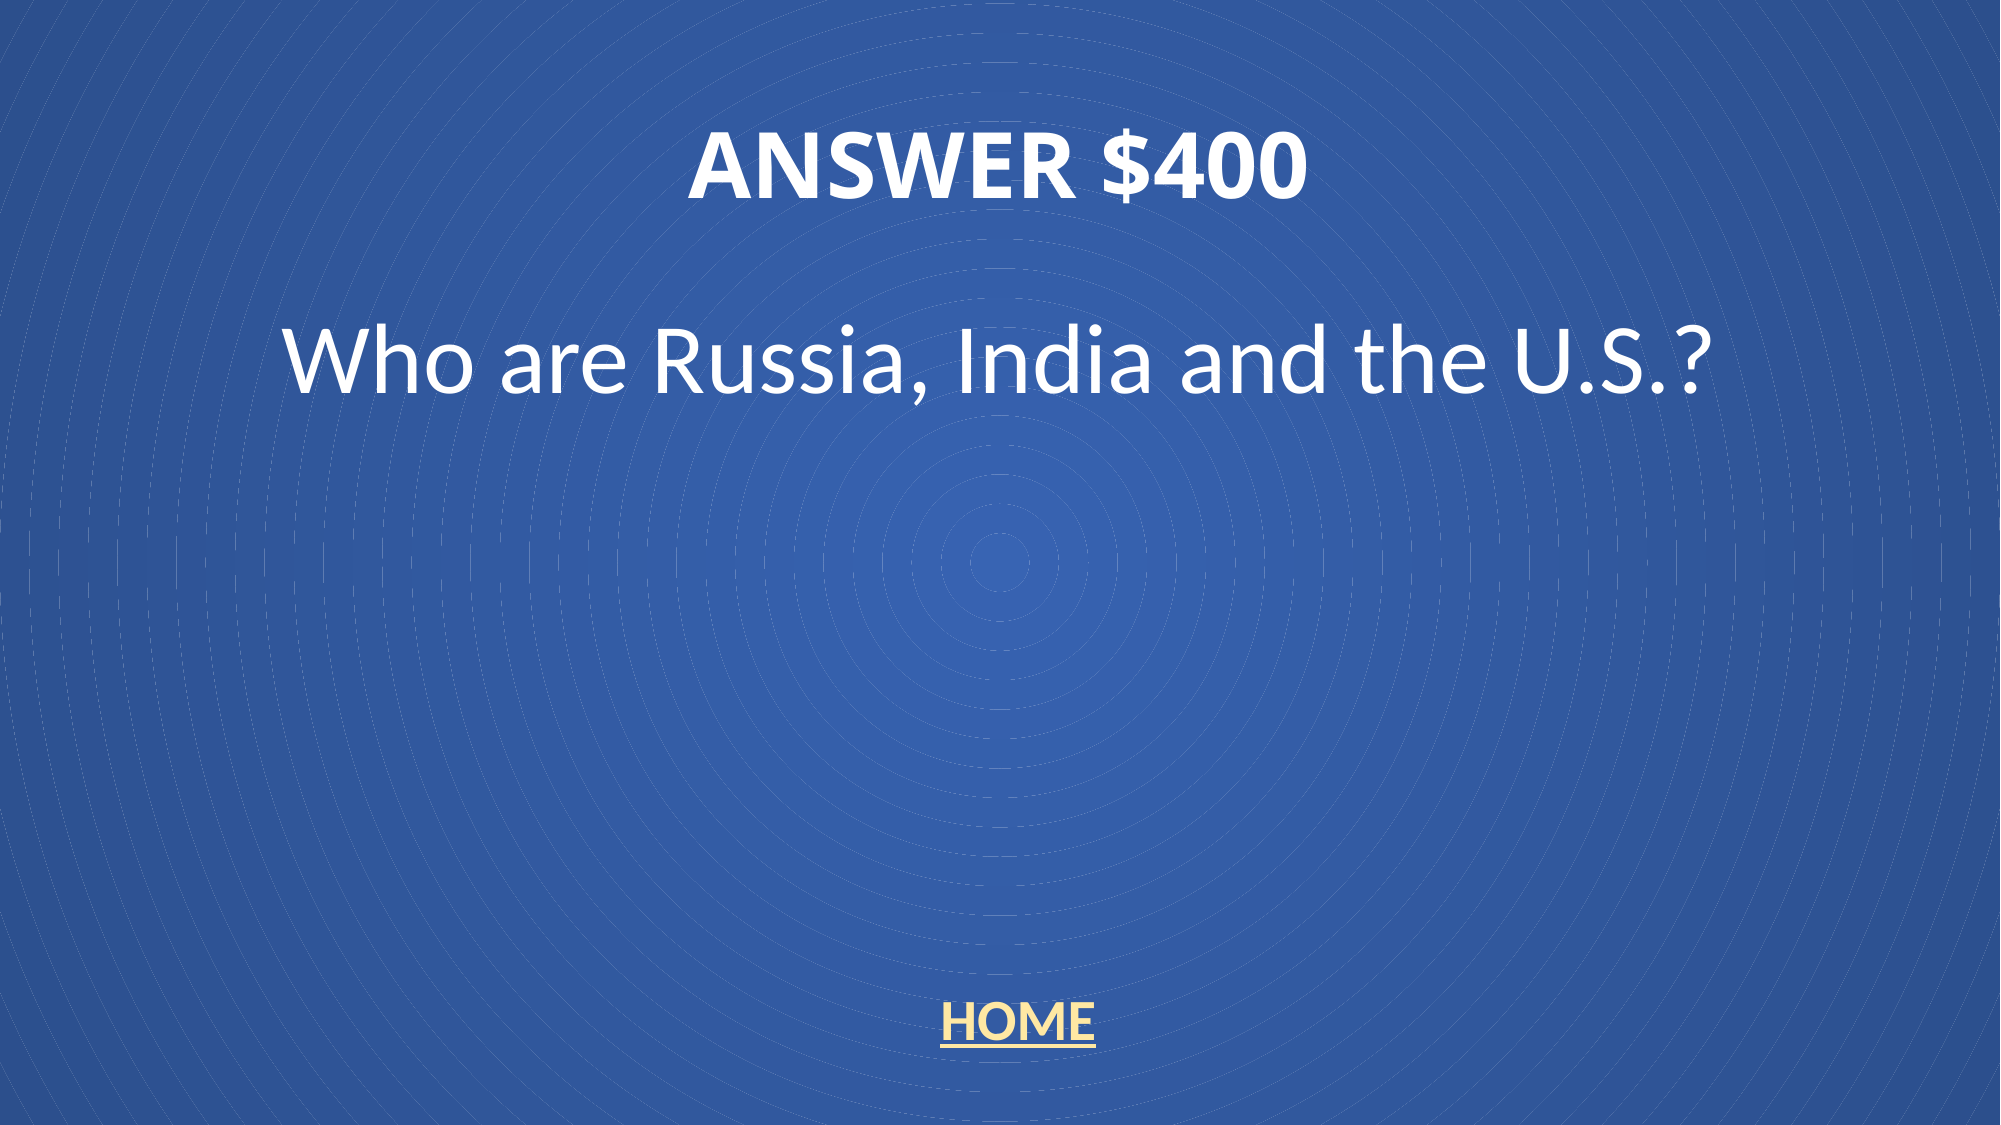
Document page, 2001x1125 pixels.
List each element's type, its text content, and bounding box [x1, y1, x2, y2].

title ANSWER $400 [137, 59, 1863, 278]
text_box HOME [767, 974, 1270, 1059]
list Who are Russia, India and the U.S.? [137, 299, 1863, 630]
